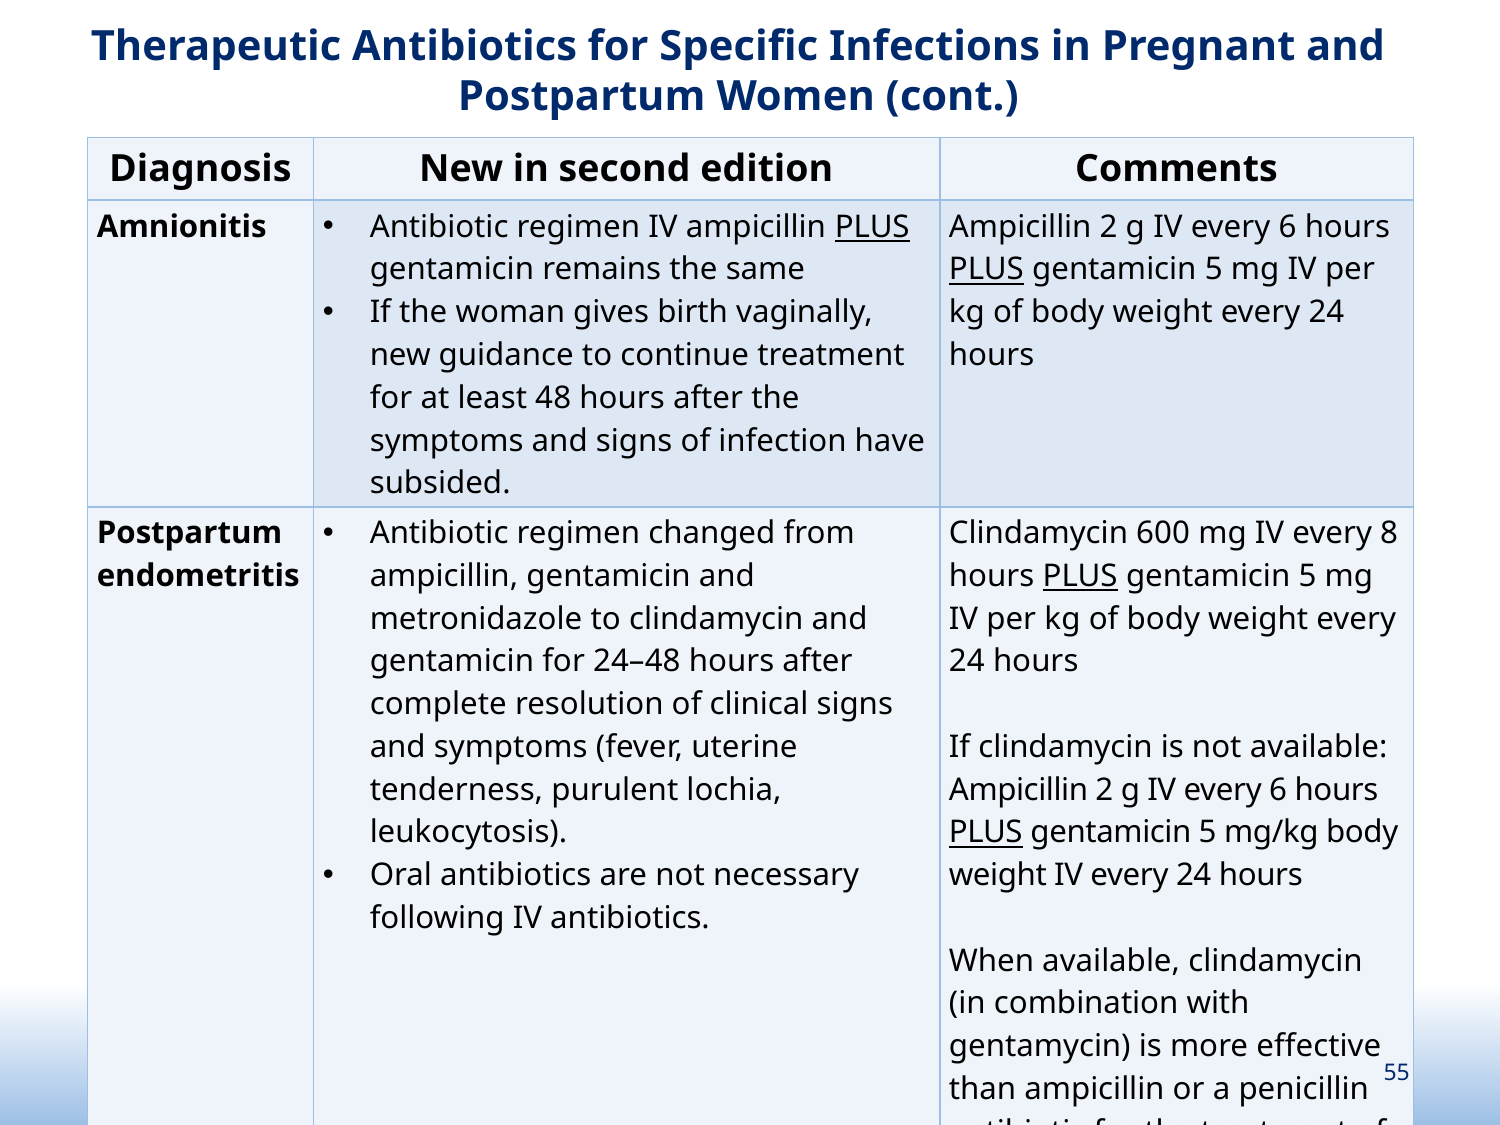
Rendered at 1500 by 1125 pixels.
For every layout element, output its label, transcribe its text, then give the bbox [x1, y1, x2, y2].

table_cell Postpartum endometritis [88, 508, 313, 1125]
table_cell Ampicillin 2 g IV every 6 hours PLUS gentamicin 5 mg IV per kg of body weight every 24 hours [941, 201, 1413, 506]
table_cell Antibiotic regimen changed from ampicillin, gentamicin and metronidazole to clindamycin and gentamicin for 24–48 hours after complete resolution of clinical signs and symptoms (fever, uterine tenderness, purulent lochia, leukocytosis). Oral antibiotics are not necessary following IV antibiotics. [314, 508, 939, 1125]
table_header Comments [941, 138, 1413, 199]
title Therapeutic Antibiotics for Specific Infections in Pregnant and Postpartum Women (cont.) [63, 24, 1414, 113]
table_cell Amnionitis [88, 201, 313, 506]
table_header Diagnosis [88, 138, 313, 199]
table_cell Antibiotic regimen IV ampicillin PLUS gentamicin remains the same If the woman gives birth vaginally, new guidance to continue treatment for at least 48 hours after the symptoms and signs of infection have subsided. [314, 201, 939, 506]
table_header New in second edition [314, 138, 939, 199]
table_cell Clindamycin 600 mg IV every 8 hours PLUS gentamicin 5 mg IV per kg of body weight every 24 hours If clindamycin is not available: Ampicillin 2 g IV every 6 hours PLUS gentamicin 5 mg/kg body weight IV every 24 hours When available, clindamycin (in combination with gentamycin) is more effective than ampicillin or a penicillin antibiotic for the treatment of postpartum endometritis. [941, 508, 1413, 1125]
slide_number 55 [1074, 1042, 1425, 1103]
